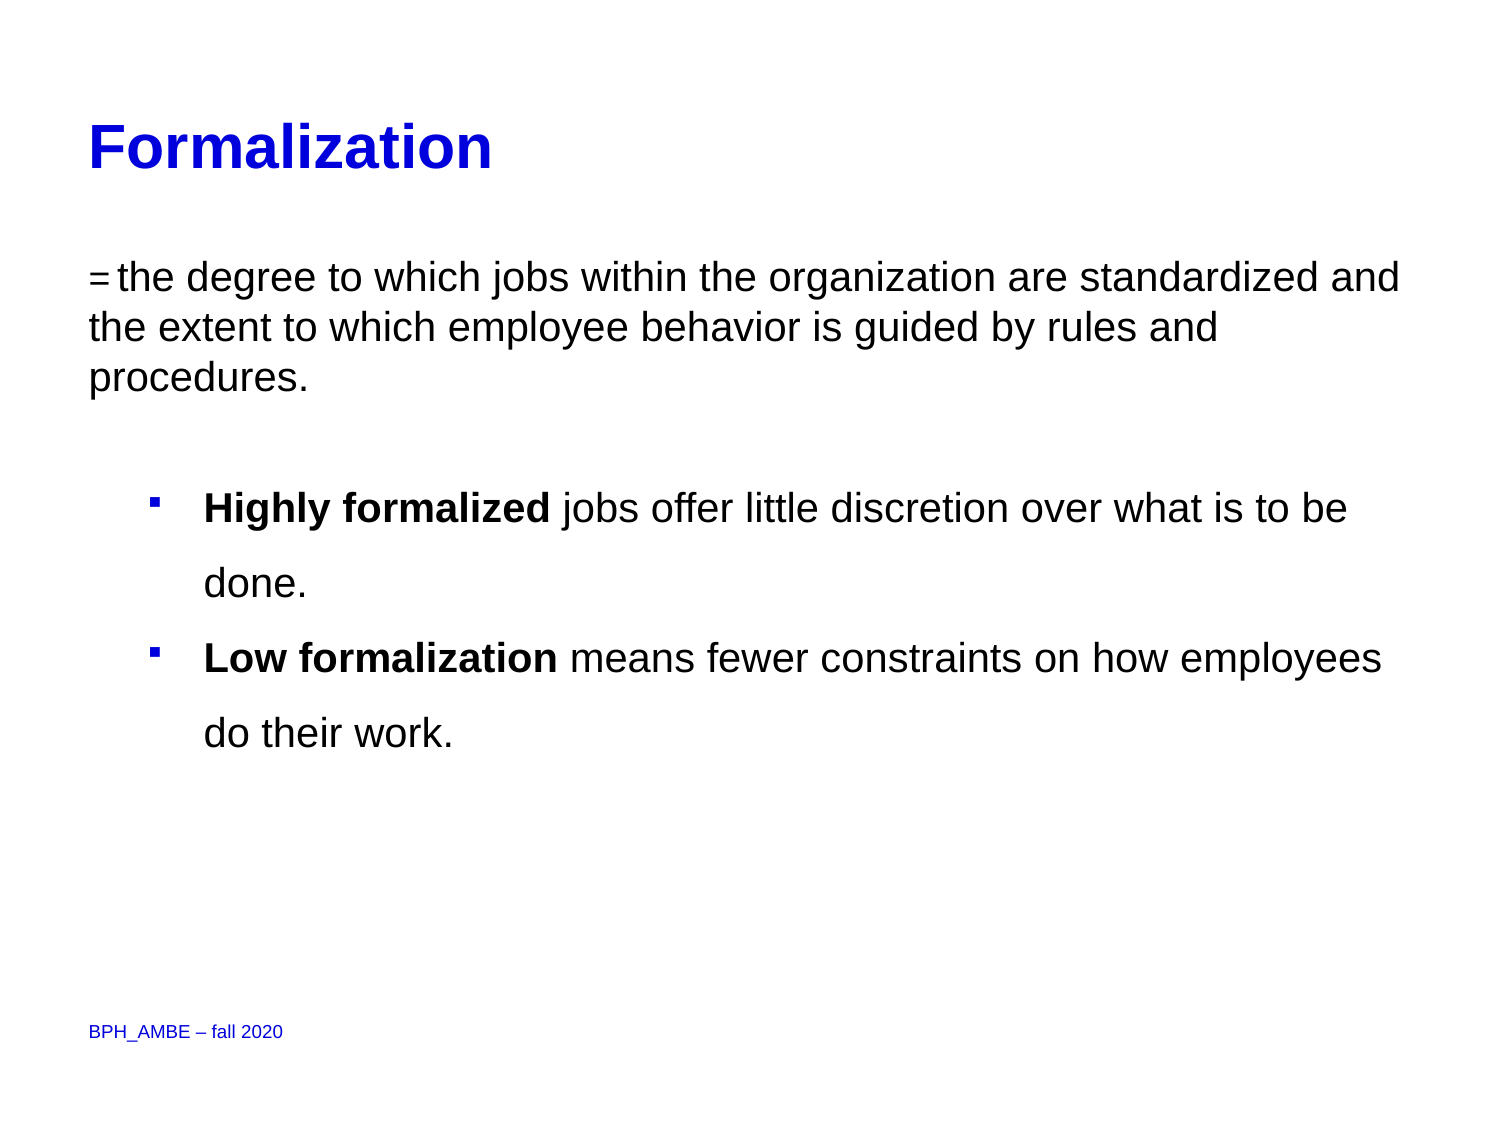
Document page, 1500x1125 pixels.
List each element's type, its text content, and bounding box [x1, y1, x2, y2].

list = the degree to which jobs within the organization are standardized and the extent to which employee behavior is guided by rules and procedures. Highly formalized jobs offer little discretion over what is to be done. Low formalization means fewer constraints on how employees do their work. [88, 249, 1412, 957]
footer BPH_AMBE – fall 2020 [88, 1021, 1063, 1063]
title Formalization [88, 118, 1412, 193]
